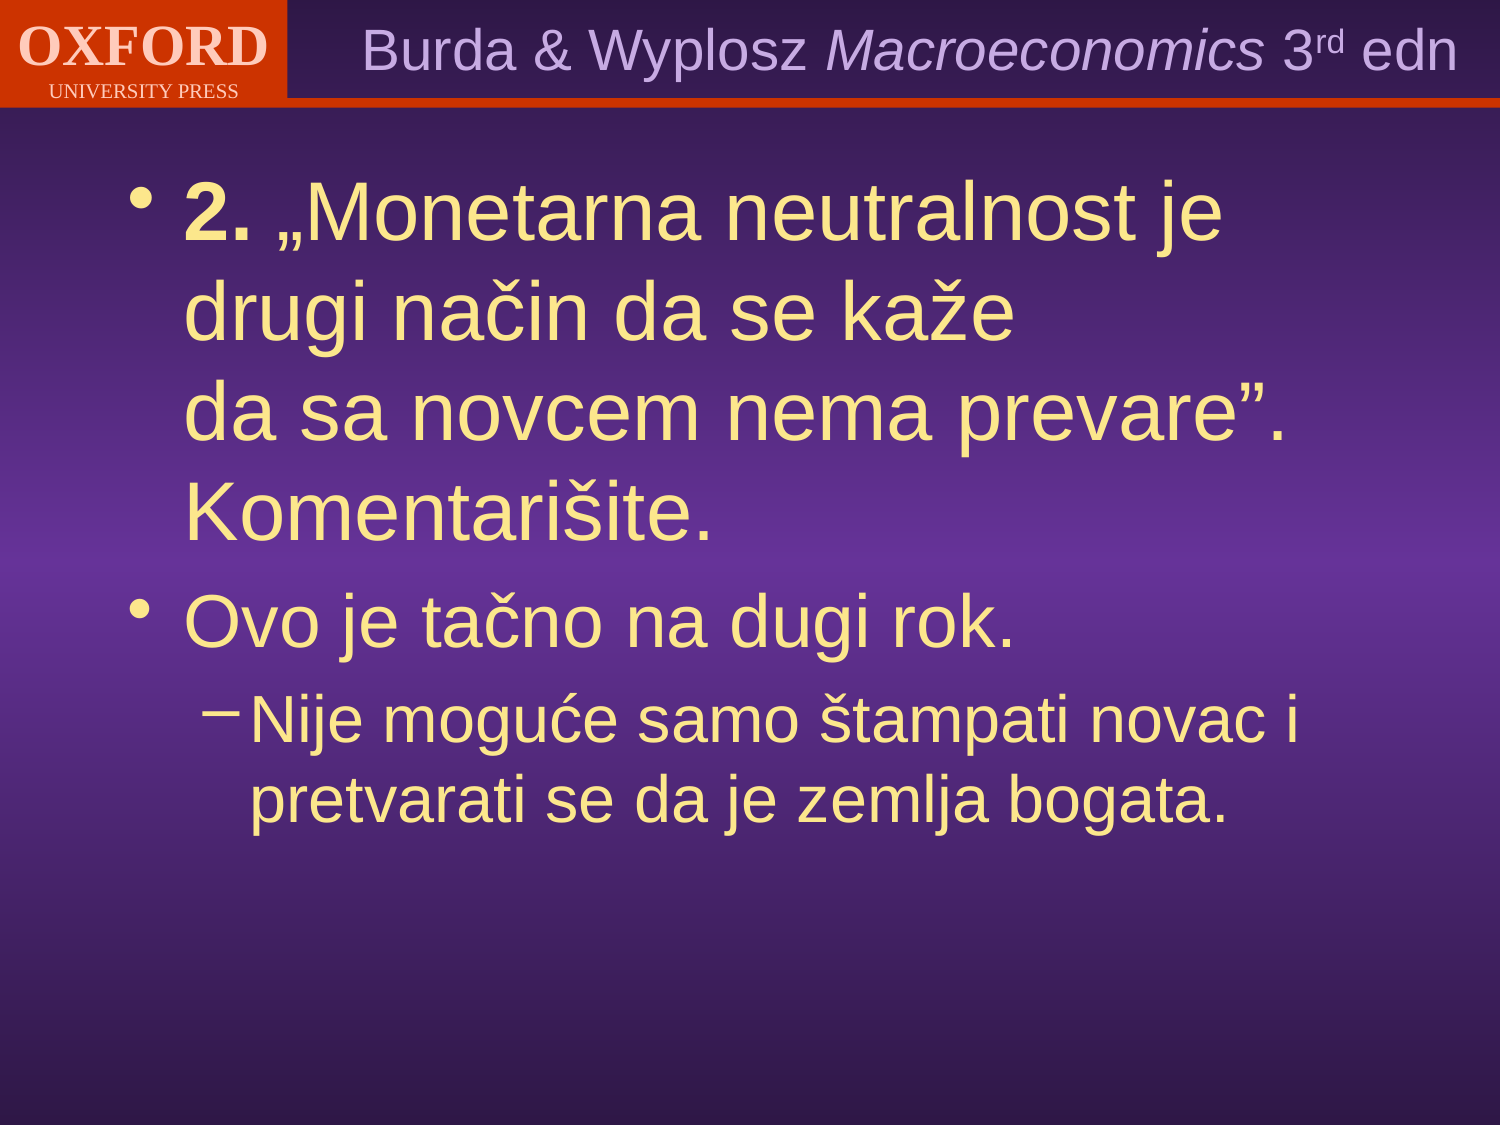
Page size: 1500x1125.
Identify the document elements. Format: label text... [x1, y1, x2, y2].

list 2. „Monetarna neutralnost je drugi način da se kaže da sa novcem nema prevare”. Komentarišite. Ovo je tačno na dugi rok. Nije moguće samo štampati novac i pretvarati se da je zemlja bogata. [112, 149, 1388, 951]
